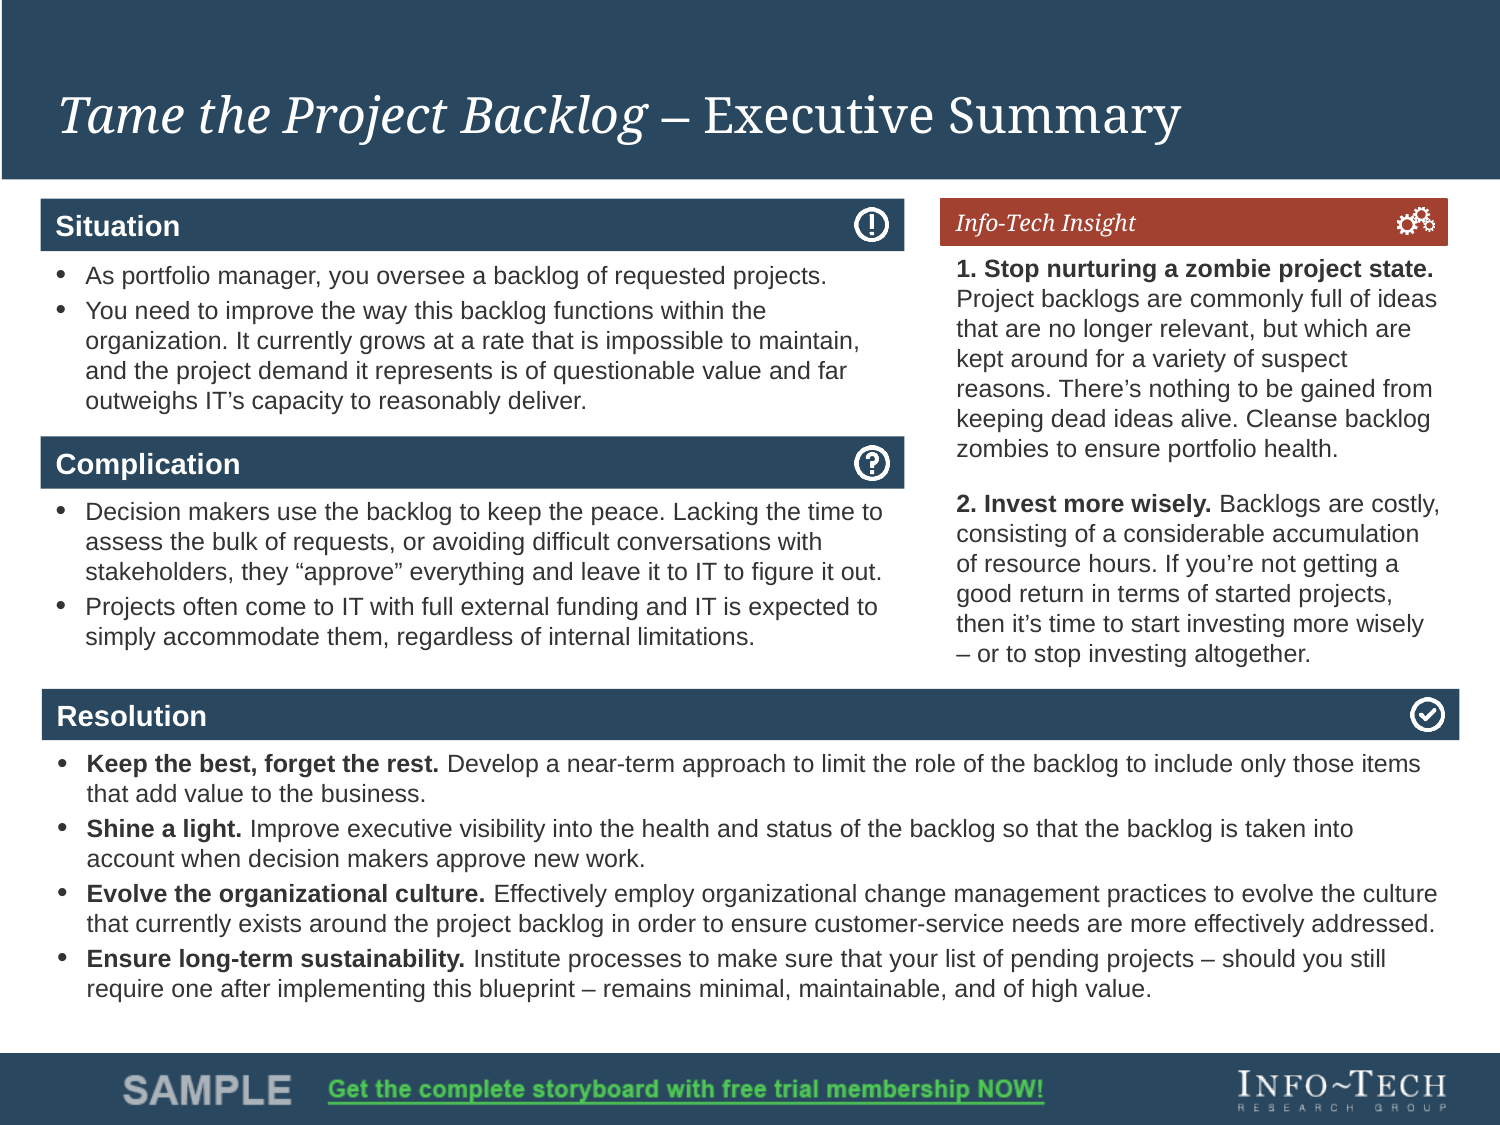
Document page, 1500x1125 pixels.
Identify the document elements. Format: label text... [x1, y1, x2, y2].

list Decision makers use the backlog to keep the peace. Lacking the time to assess the bulk of requests, or avoiding difficult conversations with stakeholders, they “approve” everything and leave it to IT to figure it out. Projects often come to IT with full external funding and IT is expected to simply accommodate them, regardless of internal limitations. [40, 487, 904, 665]
picture [854, 207, 889, 242]
title Tame the Project Backlog – Executive Summary [41, 41, 1457, 187]
list As portfolio manager, you oversee a backlog of requested projects. You need to improve the way this backlog functions within the organization. It currently grows at a rate that is impossible to maintain, and the project demand it represents is of questionable value and far outweighs IT’s capacity to reasonably deliver. [40, 251, 904, 430]
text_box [0, 1053, 1500, 1125]
picture [1410, 697, 1445, 732]
list Keep the best, forget the rest. Develop a near-term approach to limit the role of the backlog to include only those items that add value to the business. Shine a light. Improve executive visibility into the health and status of the backlog so that the backlog is taken into account when decision makers approve new work. Evolve the organizational culture. Effectively employ organizational change management practices to evolve the culture that currently exists around the project backlog in order to ensure customer-service needs are more effectively addressed. Ensure long-term sustainability. Institute processes to make sure that your list of pending projects – should you still require one after implementing this blueprint – remains minimal, maintainable, and of high value. [41, 739, 1457, 1038]
list 1. Stop nurturing a zombie project state. Project backlogs are commonly full of ideas that are no longer relevant, but which are kept around for a variety of suspect reasons. There’s nothing to be gained from keeping dead ideas alive. Cleanse backlog zombies to ensure portfolio health. 2. Invest more wisely. Backlogs are costly, consisting of a considerable accumulation of resource hours. If you’re not getting a good return in terms of started projects, then it’s time to start investing more wisely – or to stop investing altogether. [940, 244, 1457, 685]
picture [854, 445, 890, 481]
